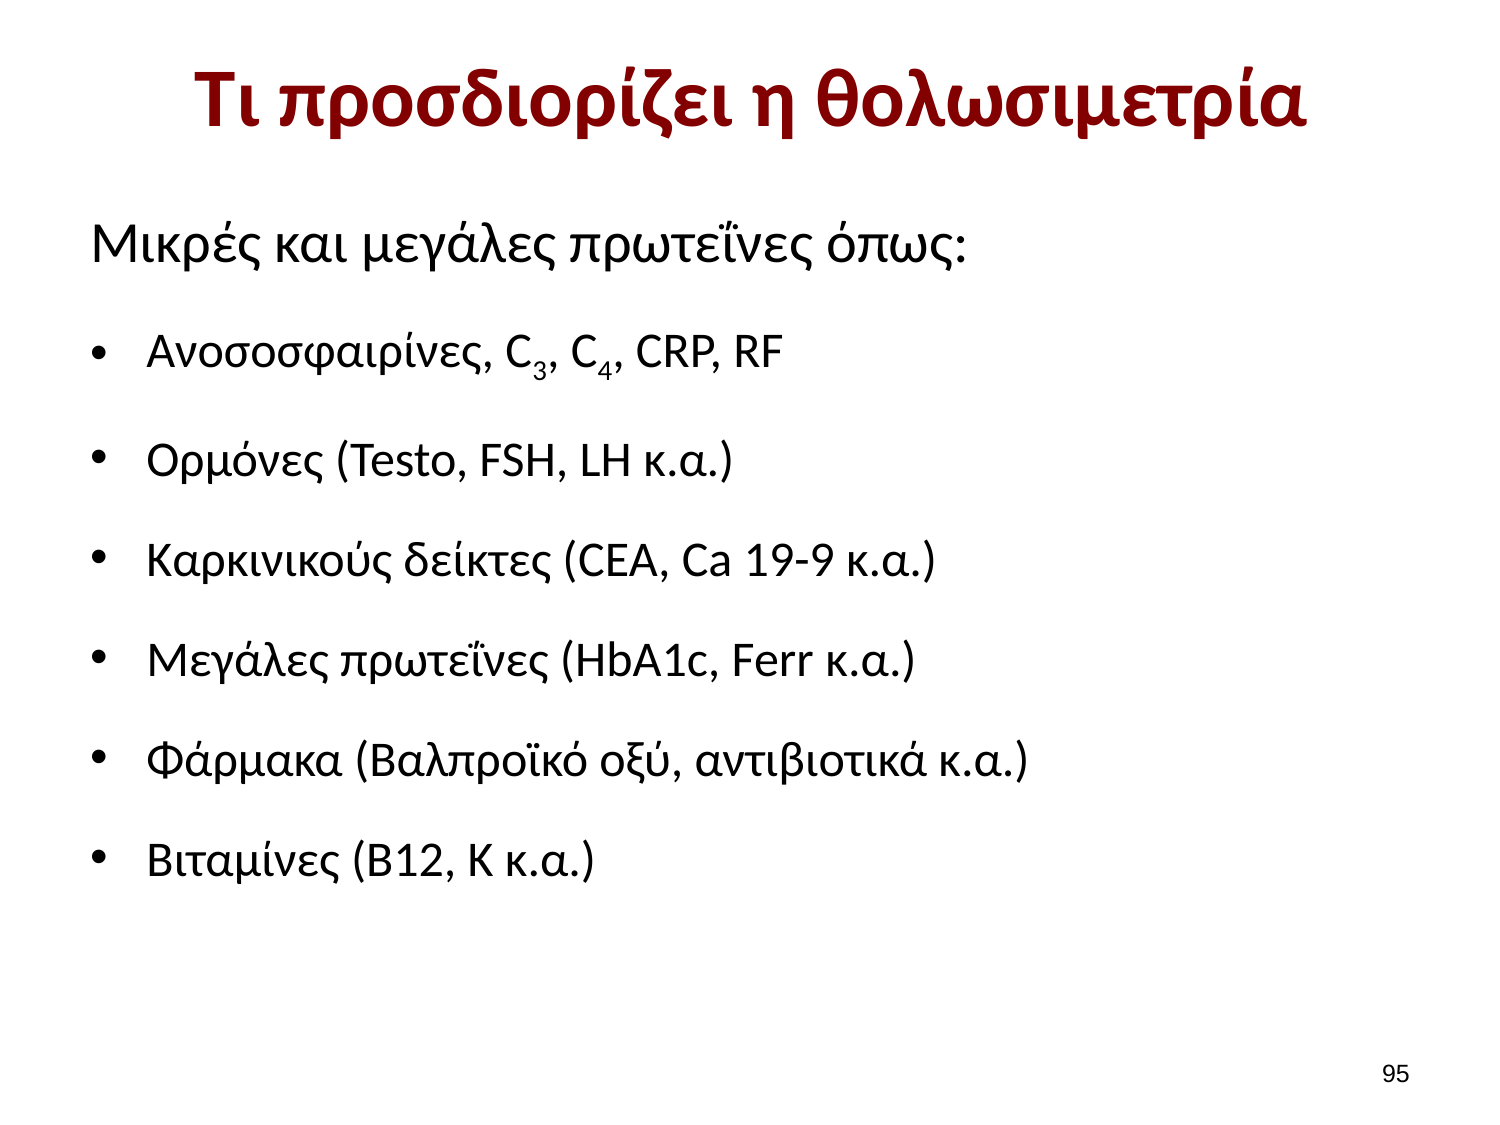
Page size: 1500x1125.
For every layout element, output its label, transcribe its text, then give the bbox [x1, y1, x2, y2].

list Μικρές και μεγάλες πρωτεΐνες όπως: Aνοσοσφαιρίνες, C3, C4, CRP, RF Ορμόνες (Testo, FSH, LH κ.α.) Καρκινικούς δείκτες (CEA, Ca 19-9 κ.α.) Μεγάλες πρωτεΐνες (HbA1c, Ferr κ.α.) Φάρμακα (Βαλπροϊκό οξύ, αντιβιοτικά κ.α.) Βιταμίνες (Β12, Κ κ.α.) [75, 196, 1425, 1024]
slide_number 94 [1074, 1042, 1425, 1103]
title Τι προσδιορίζει η θολωσιμετρία [76, 19, 1427, 169]
